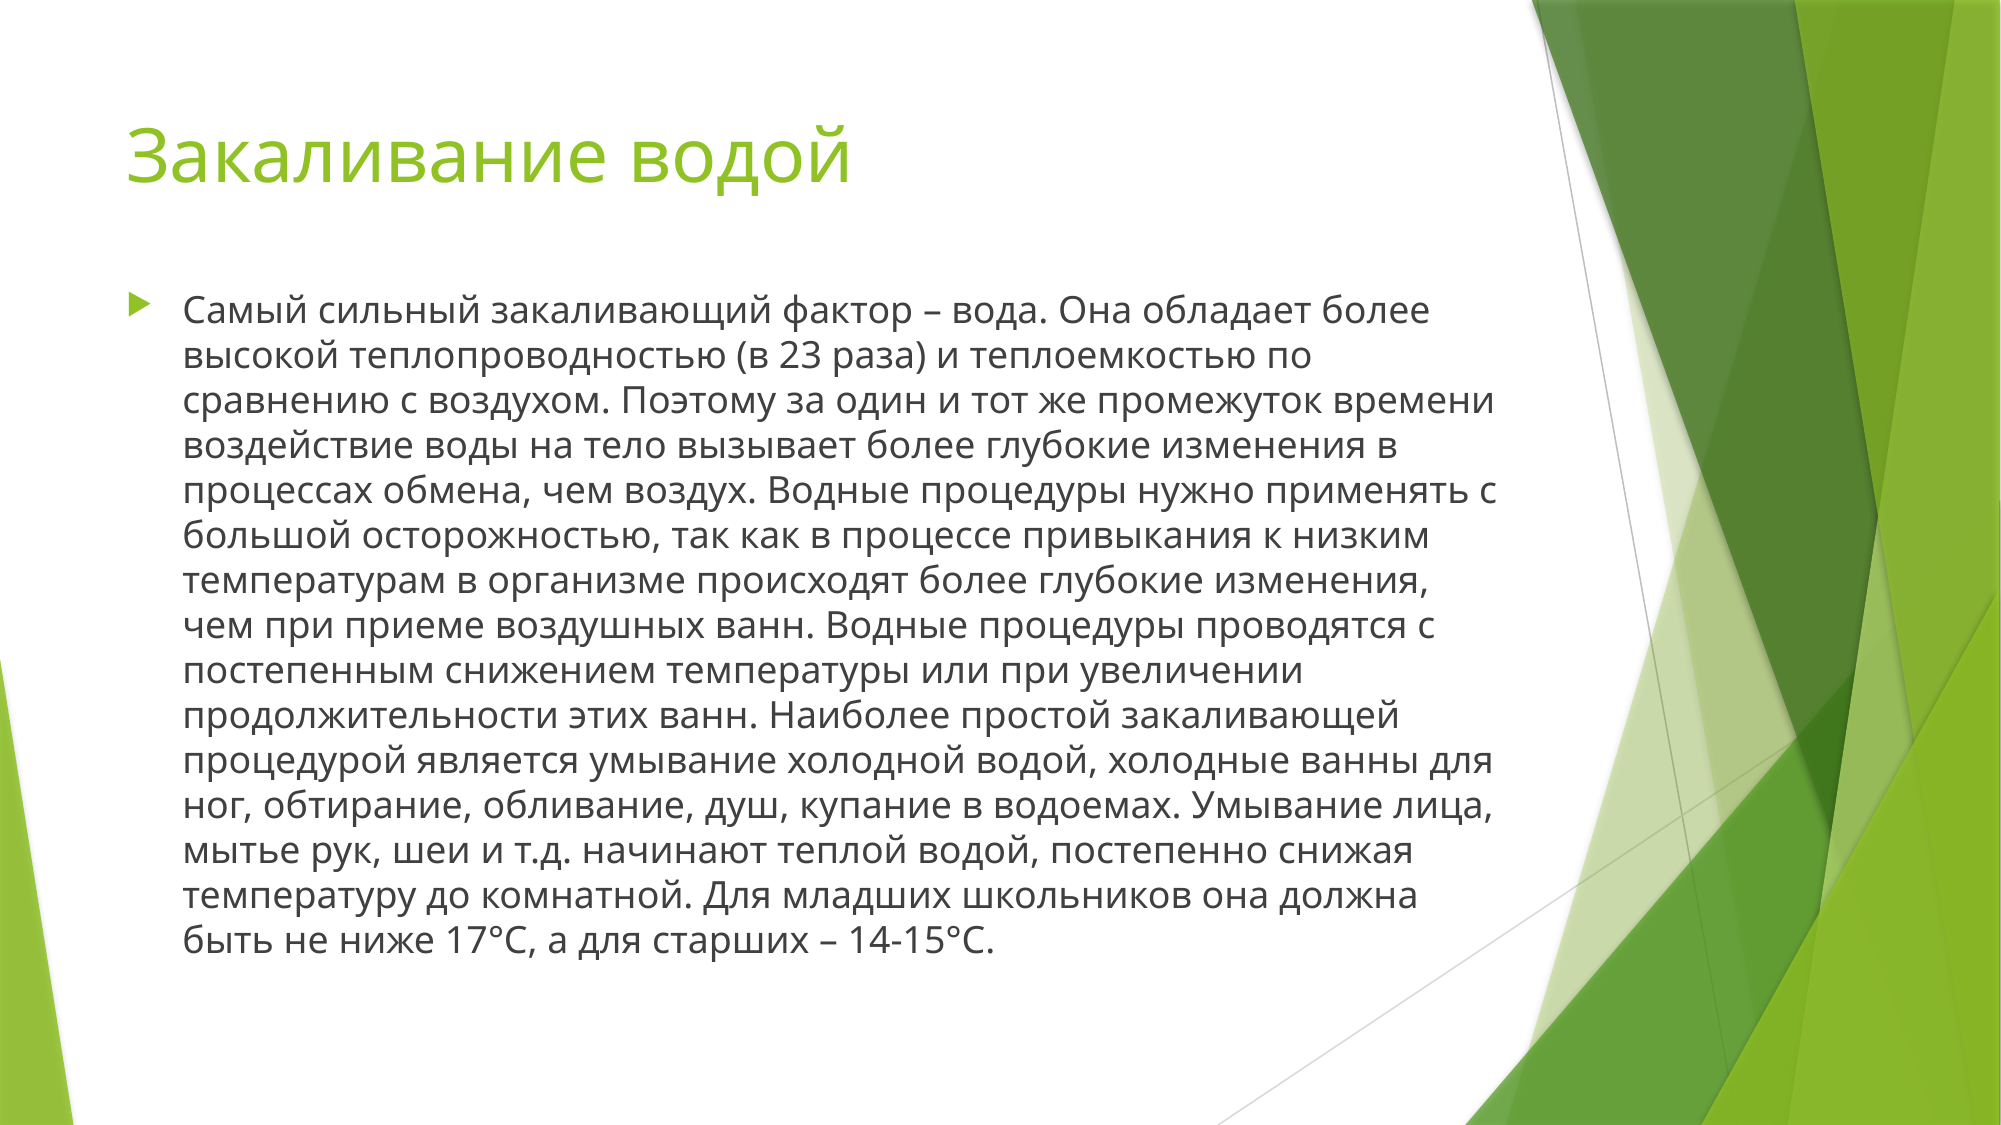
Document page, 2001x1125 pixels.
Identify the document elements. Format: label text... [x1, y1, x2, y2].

title Закаливание водой [111, 99, 1522, 278]
list Самый сильный закаливающий фактор – вода. Она обладает более высокой теплопроводностью (в 23 раза) и теплоемкостью по сравнению с воздухом. Поэтому за один и тот же промежуток времени воздействие воды на тело вызывает более глубокие изменения в процессах обмена, чем воздух. Водные процедуры нужно применять с большой осторожностью, так как в процессе привыкания к низким температурам в организме происходят более глубокие изменения, чем при приеме воздушных ванн. Водные процедуры проводятся с постепенным снижением температуры или при увеличении продолжительности этих ванн. Наиболее простой закаливающей процедурой является умывание холодной водой, холодные ванны для ног, обтирание, обливание, душ, купание в водоемах. Умывание лица, мытье рук, шеи и т.д. начинают теплой водой, постепенно снижая температуру до комнатной. Для младших школьников она должна быть не ниже 17°С, а для старших – 14-15°С. [111, 278, 1522, 1046]
